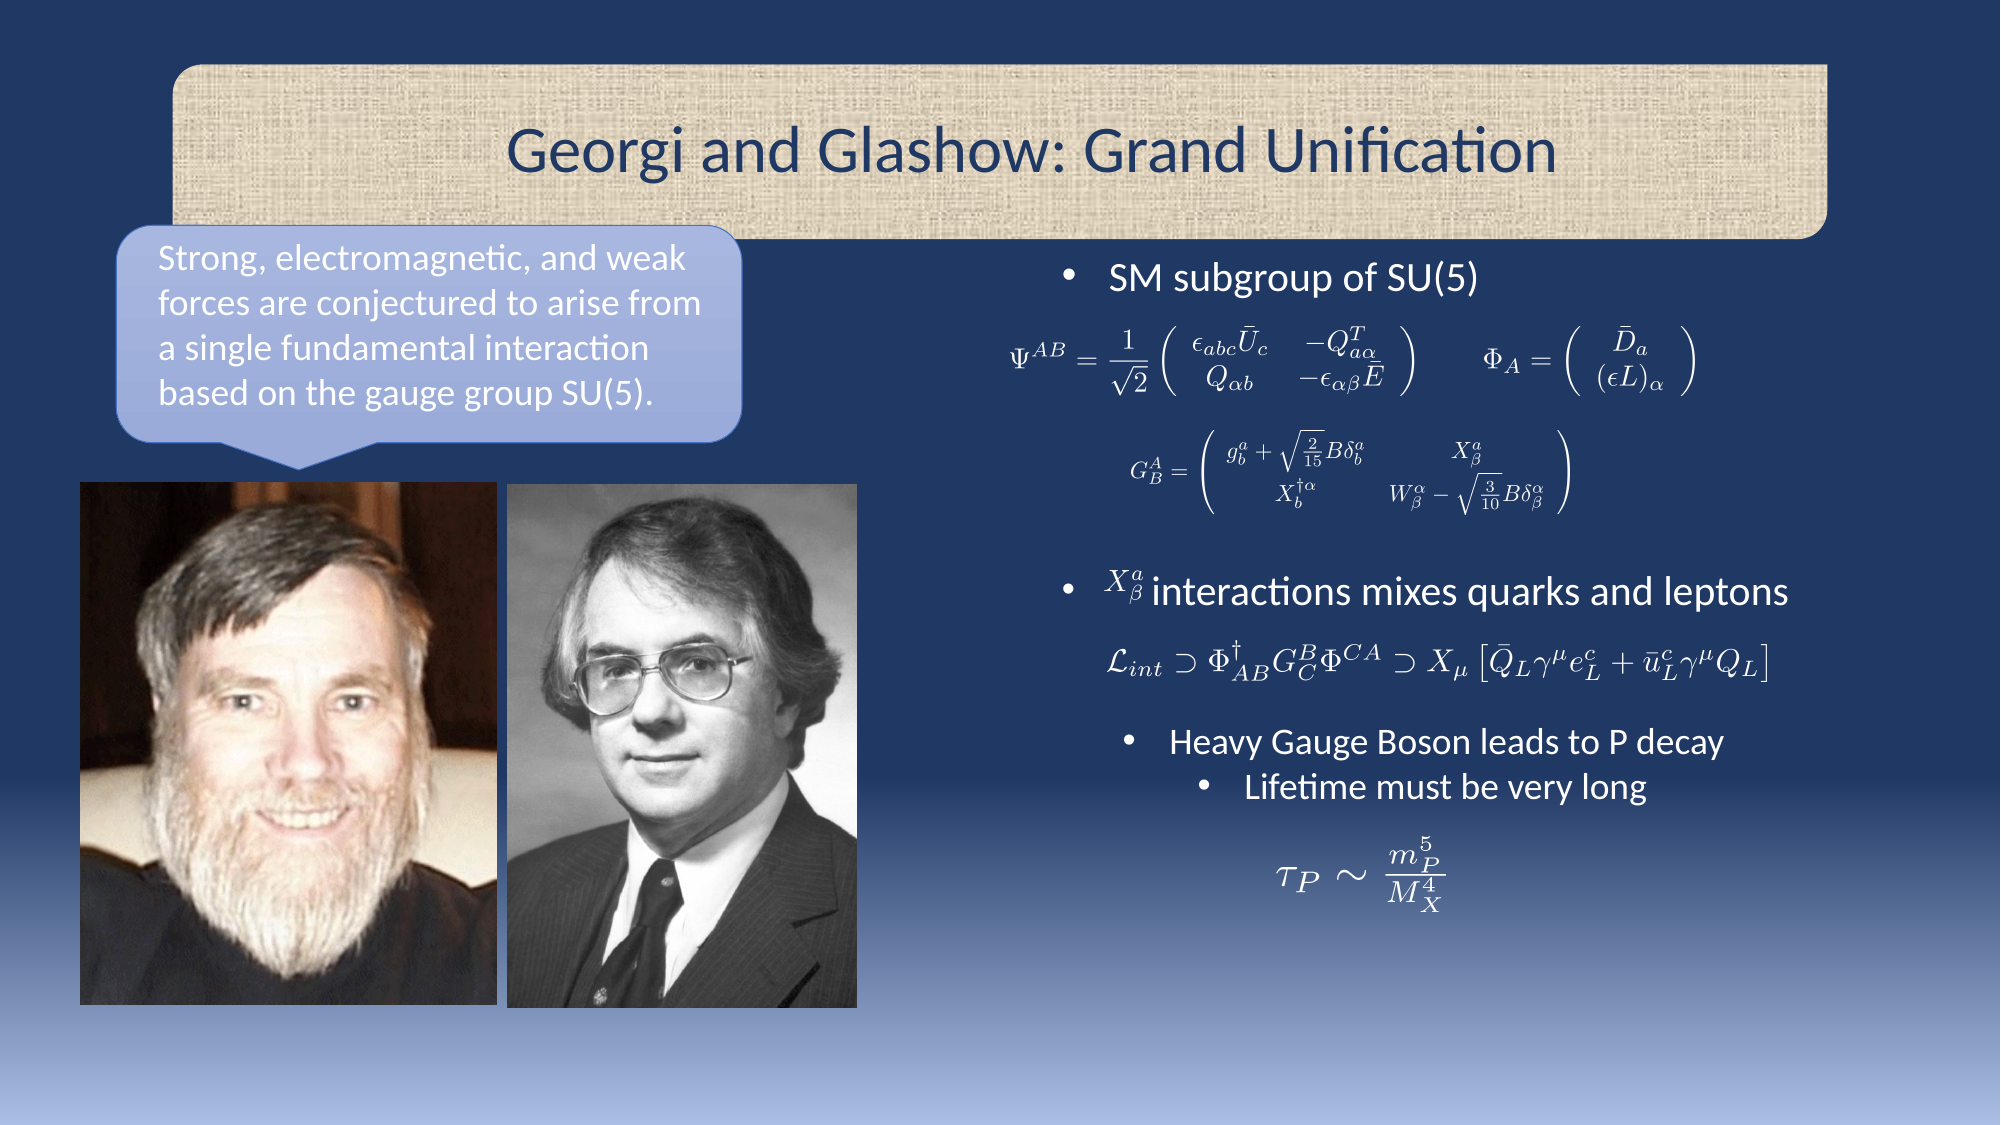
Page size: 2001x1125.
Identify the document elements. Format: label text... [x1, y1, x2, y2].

text_box Georgi and Glashow: Grand Unification [491, 98, 1603, 194]
picture [1107, 640, 1767, 682]
text_box [172, 64, 1828, 240]
picture [1104, 570, 1143, 604]
picture [80, 482, 497, 1005]
text_box Heavy Gauge Boson leads to P decay Lifetime must be very long [1107, 709, 1748, 814]
picture [1276, 836, 1446, 912]
text_box [115, 225, 743, 471]
picture [507, 484, 857, 1008]
picture [1131, 430, 1570, 515]
picture [1010, 326, 1695, 396]
text_box SM subgroup of SU(5) [1047, 241, 1614, 307]
text_box Strong, electromagnetic, and weak forces are conjectured to arise from a single fundamental interaction based on the gauge group SU(5). [143, 225, 736, 421]
text_box interactions mixes quarks and leptons [1047, 556, 1828, 671]
